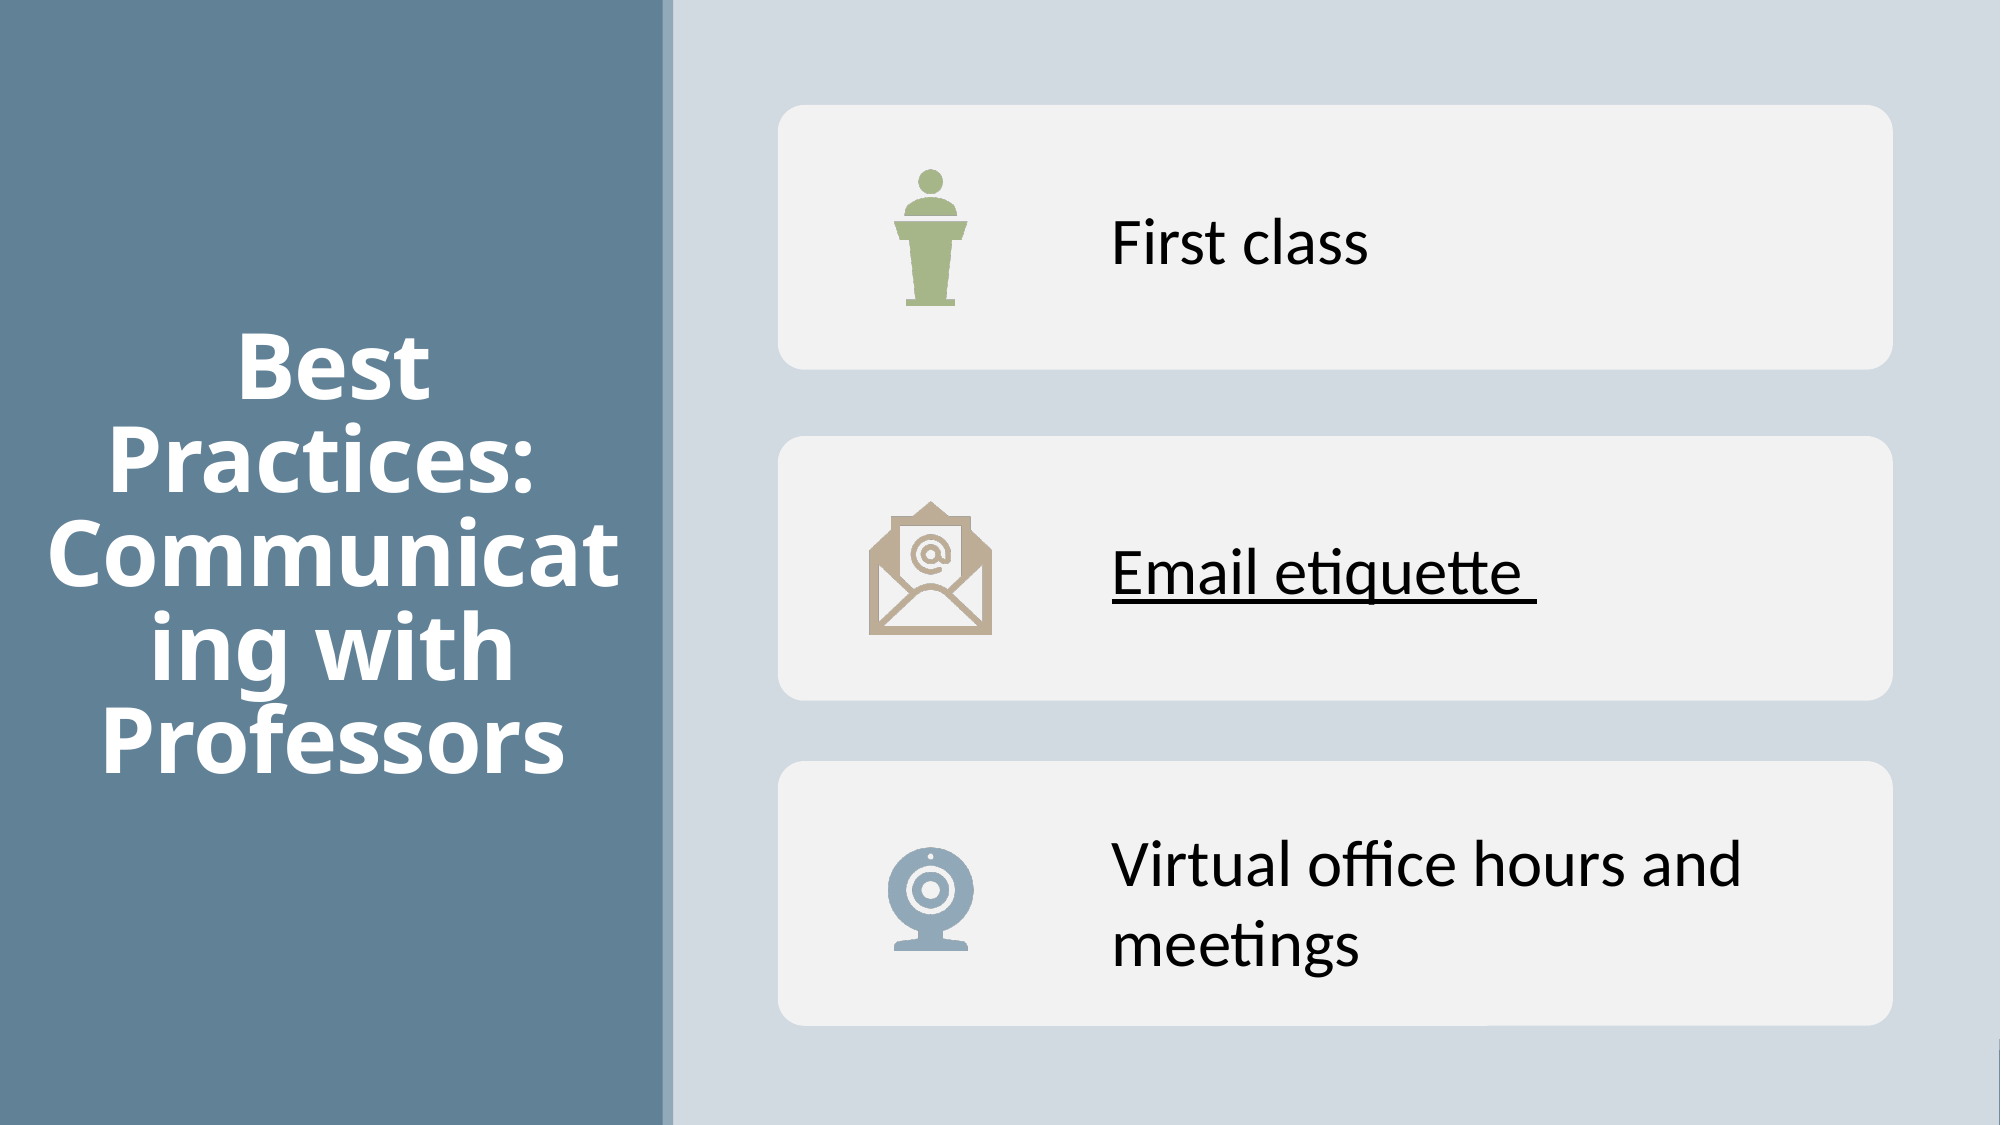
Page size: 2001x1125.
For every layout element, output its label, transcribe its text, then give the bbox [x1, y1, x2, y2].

text_box [0, 0, 661, 1125]
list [777, 104, 1894, 1033]
text_box [674, 0, 2000, 1125]
title Best Practices: Communicating with Professors [24, 84, 641, 1032]
text_box [661, 0, 674, 1125]
